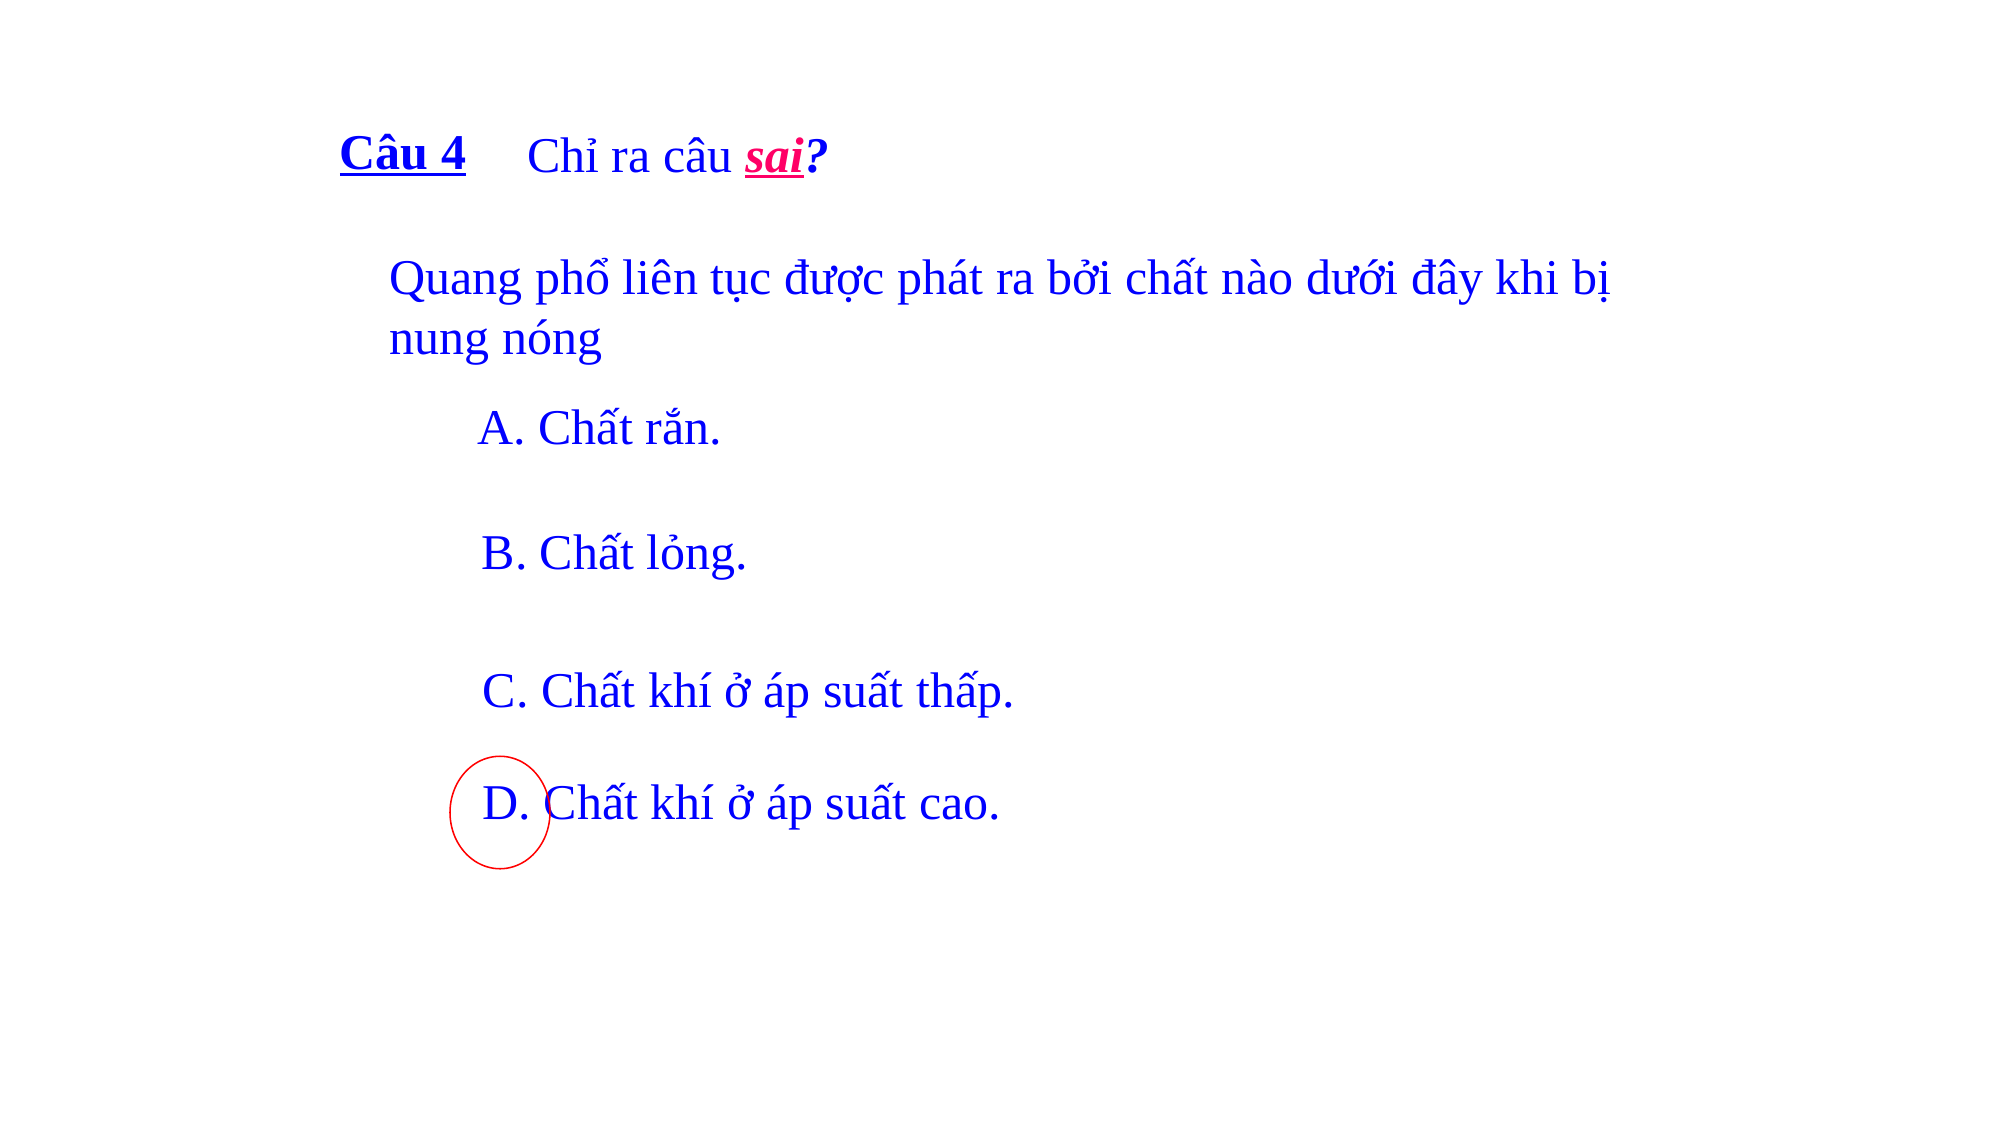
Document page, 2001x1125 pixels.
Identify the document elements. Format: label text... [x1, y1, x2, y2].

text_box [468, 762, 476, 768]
text_box D. Chất khí ở áp suất cao. [524, 762, 1794, 838]
text_box [450, 756, 550, 869]
text_box Câu 4 [324, 112, 500, 188]
text_box C. Chất khí ở áp suất thấp. [468, 649, 1656, 725]
text_box Chỉ ra câu sai? [512, 114, 1650, 190]
text_box A. Chất rắn. [462, 387, 1913, 463]
text_box Quang phổ liên tục được phát ra bởi chất nào dưới đây khi bị nung nóng [375, 237, 1688, 373]
text_box B. Chất lỏng. [467, 512, 1668, 588]
